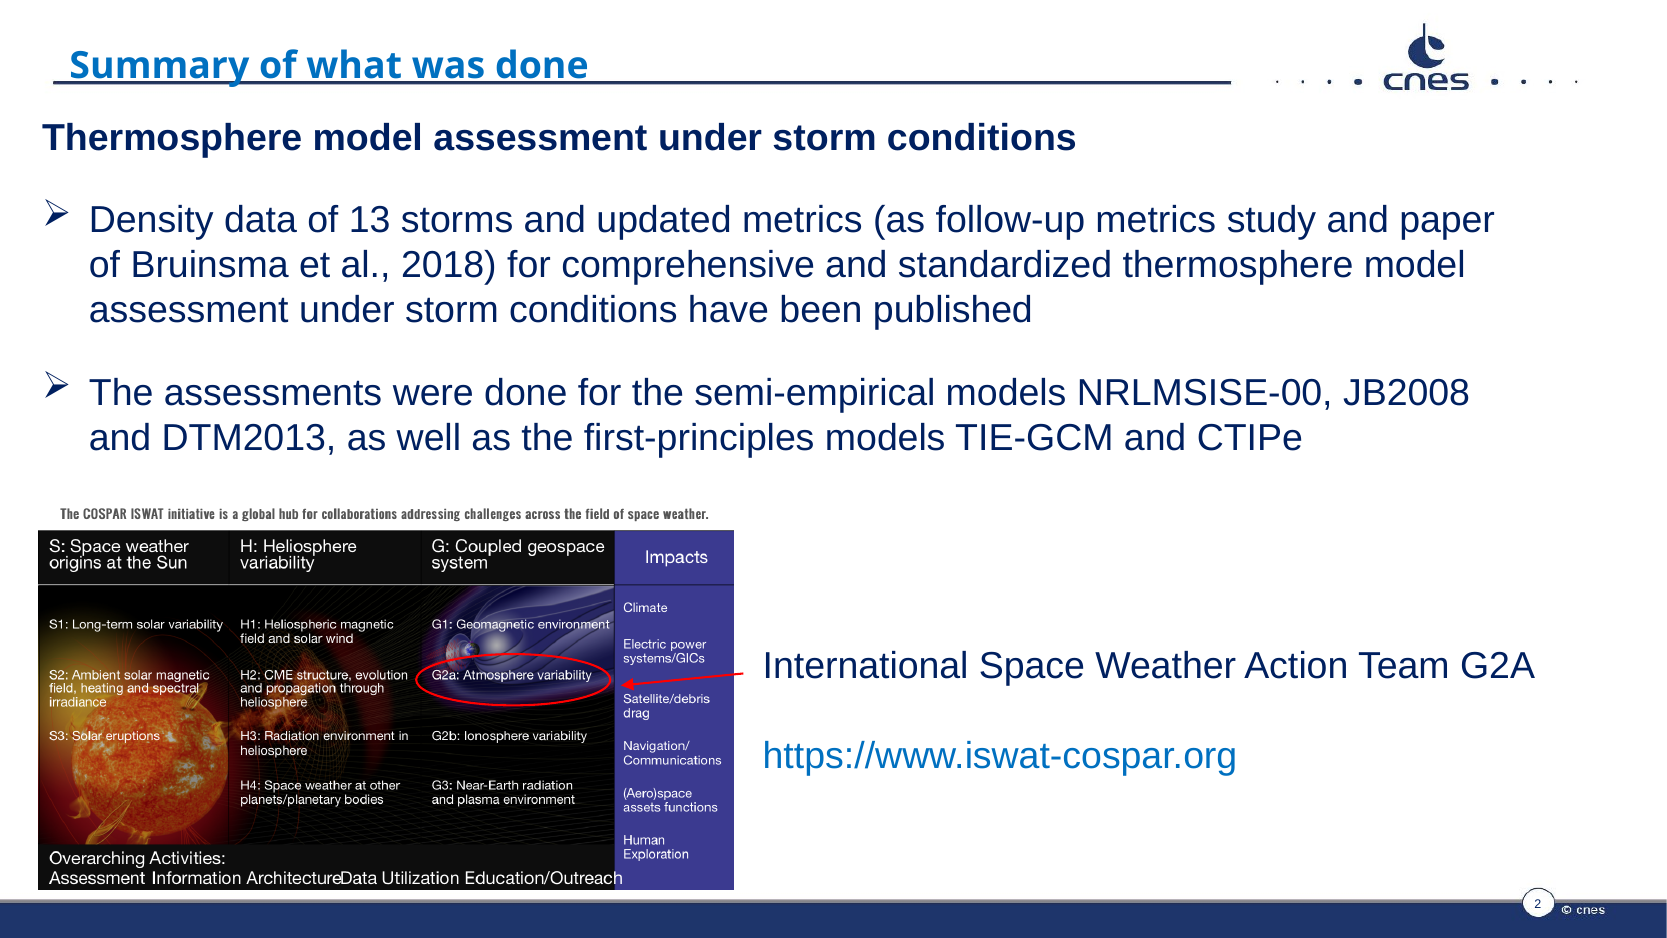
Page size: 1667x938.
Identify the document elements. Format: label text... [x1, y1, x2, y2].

slide_number 2 [1507, 878, 1569, 929]
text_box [38, 505, 1555, 890]
subtitle Summary of what was done [54, 33, 1361, 77]
picture [0, 0, 1667, 938]
list Thermosphere model assessment under storm conditions Density data of 13 storms and updated metrics (as follow-up metrics study and paper of Bruinsma et al., 2018) for comprehensive and standardized thermosphere model assessment under storm conditions have been published The assessments were done for the semi-empirical models NRLMSISE-00, JB2008 and DTM2013, as well as the first-principles models TIE-GCM and CTIPe [27, 105, 1538, 592]
